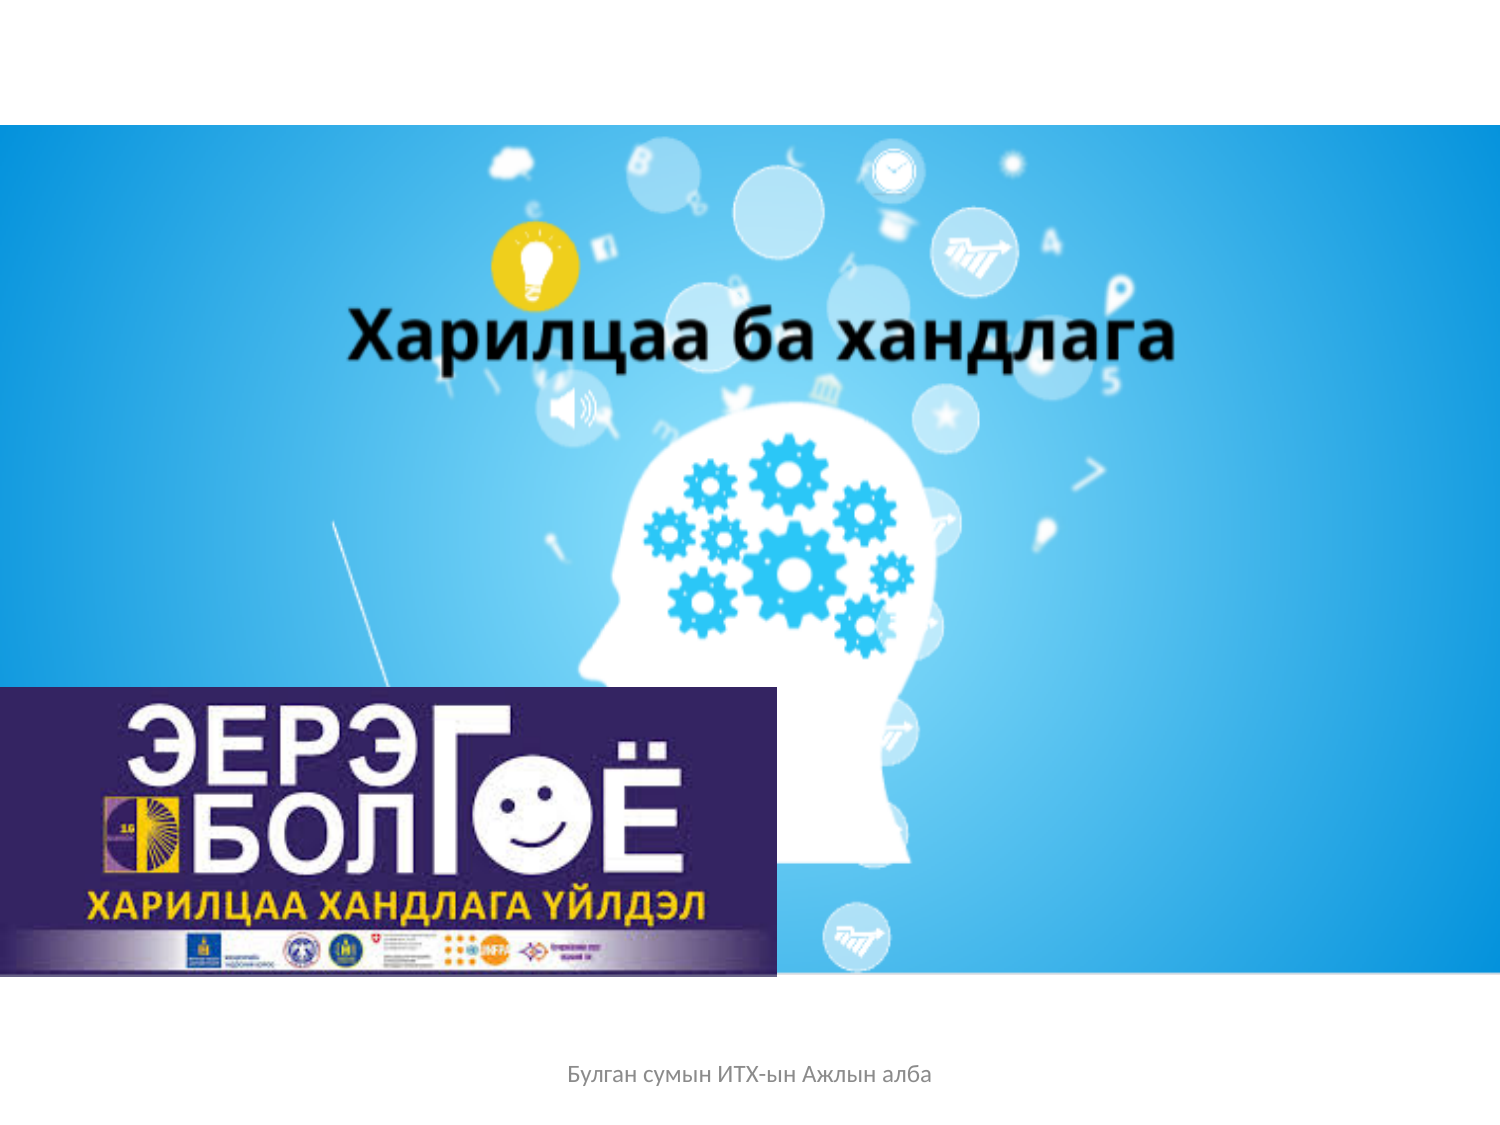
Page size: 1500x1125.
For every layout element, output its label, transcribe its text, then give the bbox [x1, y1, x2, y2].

footer Булган сумын ИТХ-ын Ажлын алба [512, 1042, 988, 1103]
picture [0, 124, 1500, 977]
